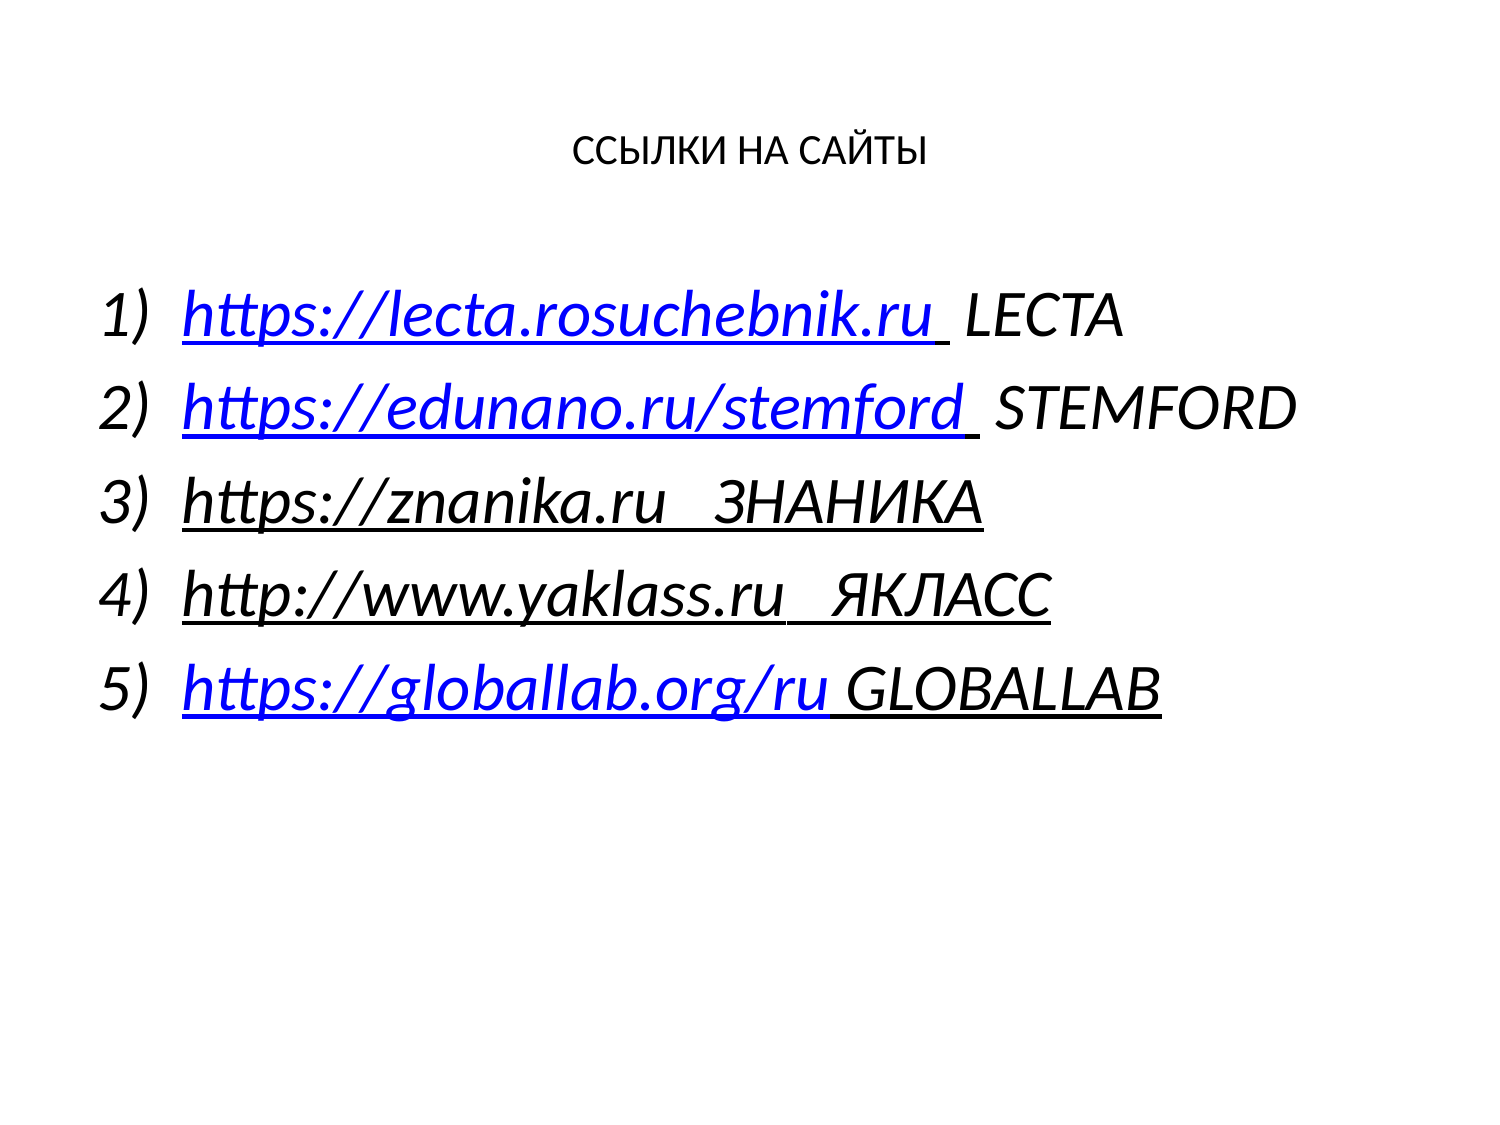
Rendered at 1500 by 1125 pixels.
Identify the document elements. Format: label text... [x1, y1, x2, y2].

title ССЫЛКИ НА САЙТЫ [75, 113, 1425, 233]
list https://lecta.rosuchebnik.ru LECTA https://edunano.ru/stemford STEMFORD https://znanika.ru ЗНАНИКА http://www.yaklass.ru ЯКЛАСС https://globallab.org/ru GLOBALLAB [75, 262, 1425, 1005]
